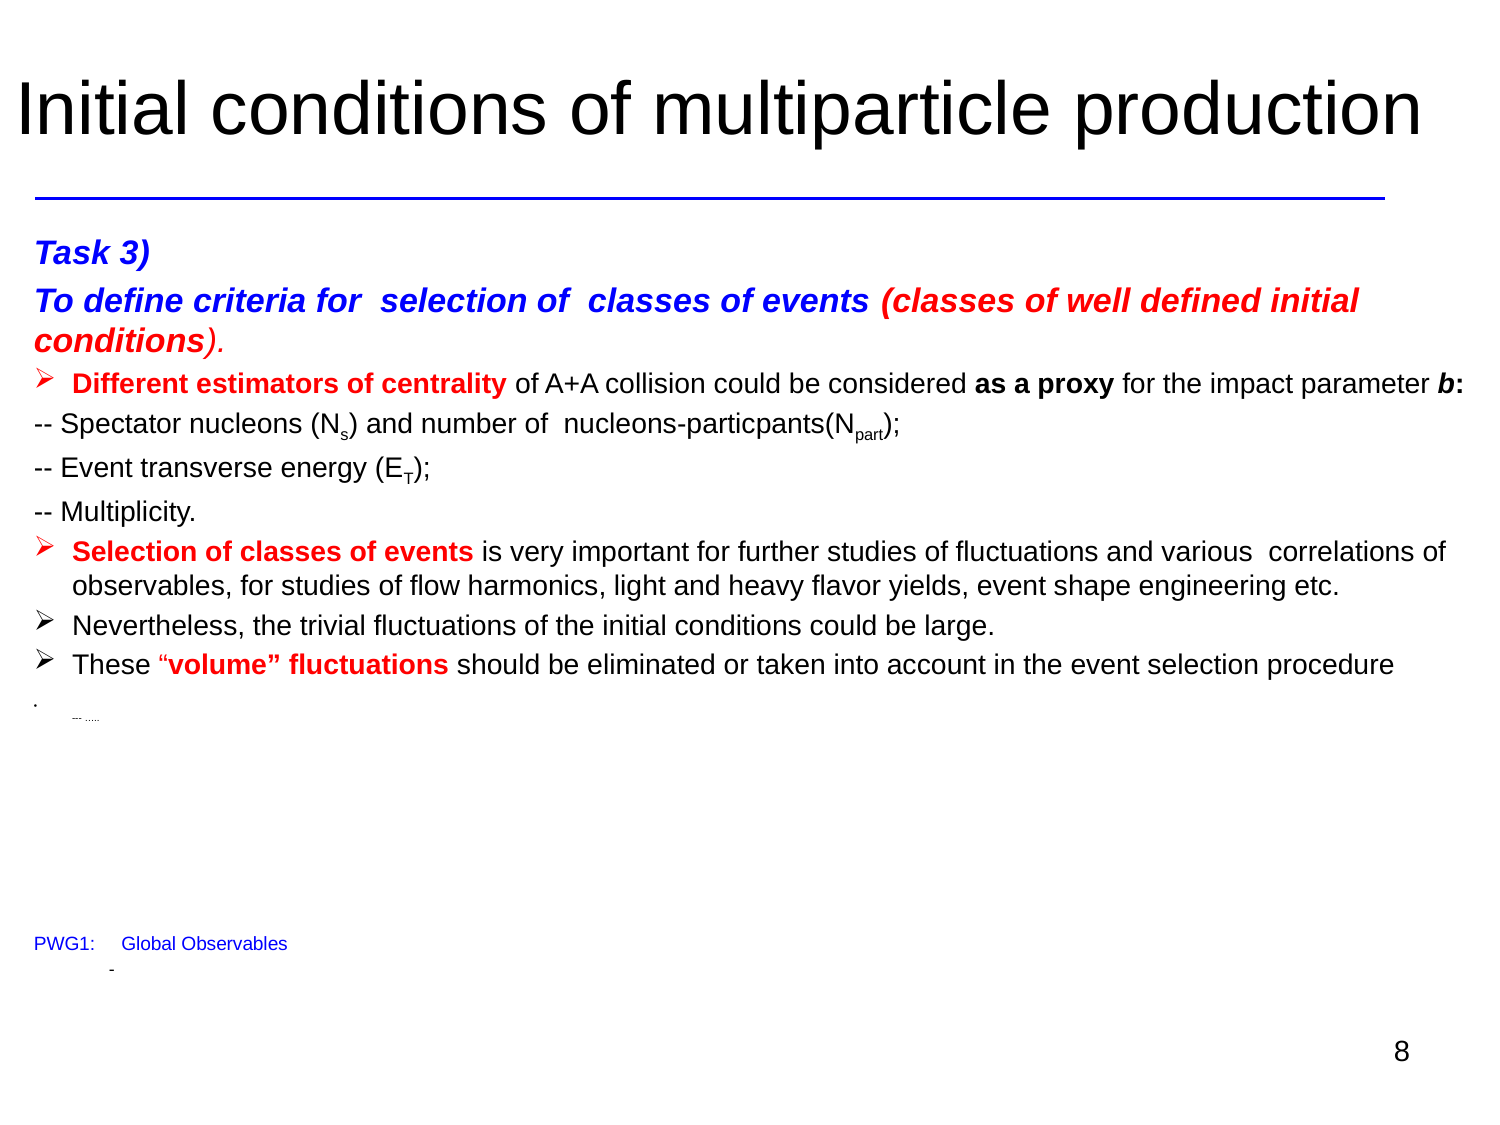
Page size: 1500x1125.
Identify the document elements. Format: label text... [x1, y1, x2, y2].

title Initial conditions of multiparticle production [0, 11, 1480, 199]
slide_number 8 [1074, 1024, 1425, 1103]
list Task 3) To define criteria for selection of classes of events (classes of well defined initial conditions). Different estimators of centrality of A+A collision could be considered as a proxy for the impact parameter b: -- Spectator nucleons (Ns) and number of nucleons-particpants(Npart); -- Event transverse energy (ET); -- Multiplicity. Selection of classes of events is very important for further studies of fluctuations and various correlations of observables, for studies of flow harmonics, light and heavy flavor yields, event shape engineering etc. Nevertheless, the trivial fluctuations of the initial conditions could be large. These “volume” fluctuations should be eliminated or taken into account in the event selection procedure --- ….. PWG1: Global Observables - [18, 202, 1490, 1025]
